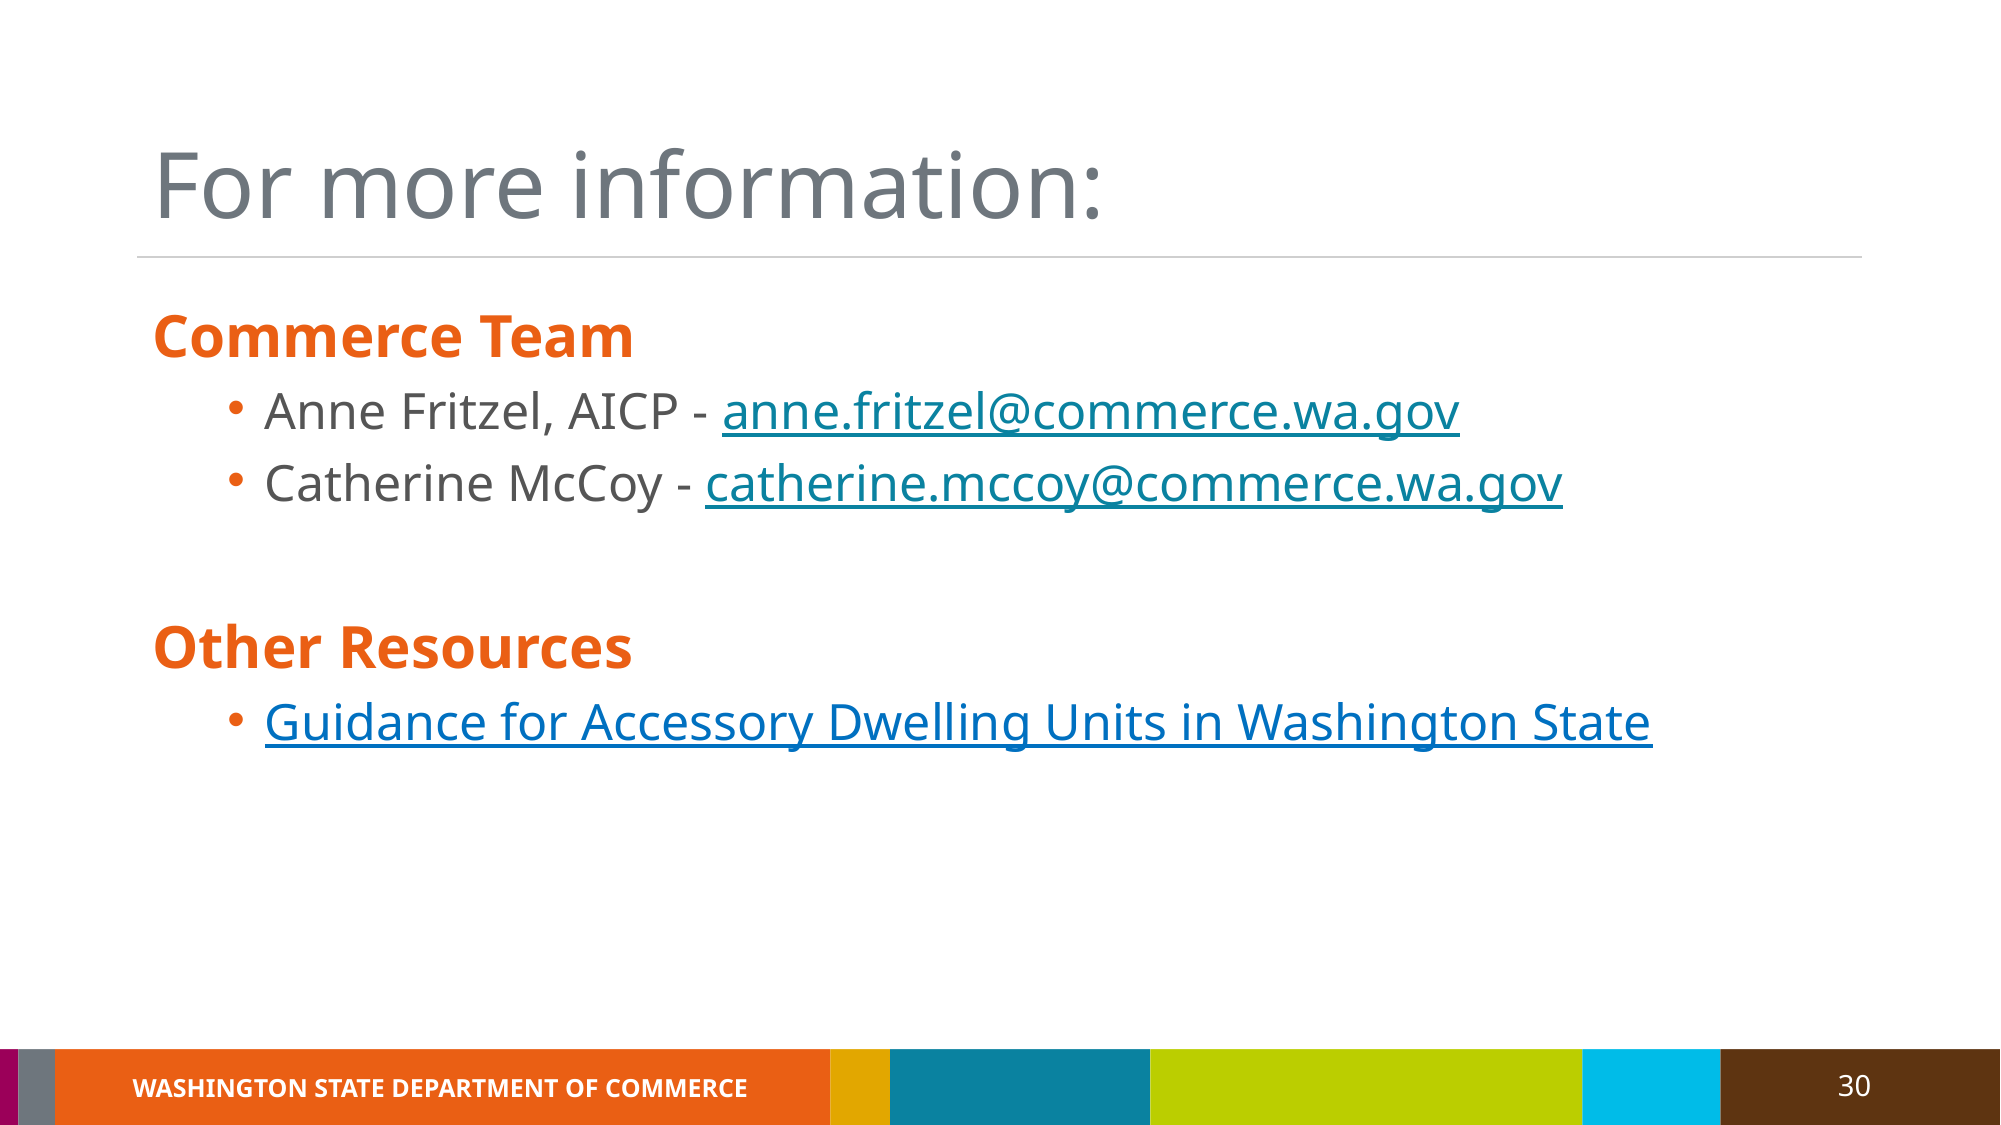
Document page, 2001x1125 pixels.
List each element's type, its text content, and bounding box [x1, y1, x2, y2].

list Commerce Team Anne Fritzel, AICP - anne.fritzel@commerce.wa.gov Catherine McCoy - catherine.mccoy@commerce.wa.gov Other Resources Guidance for Accessory Dwelling Units in Washington State [137, 299, 1863, 1014]
title For more information: [137, 46, 1863, 247]
